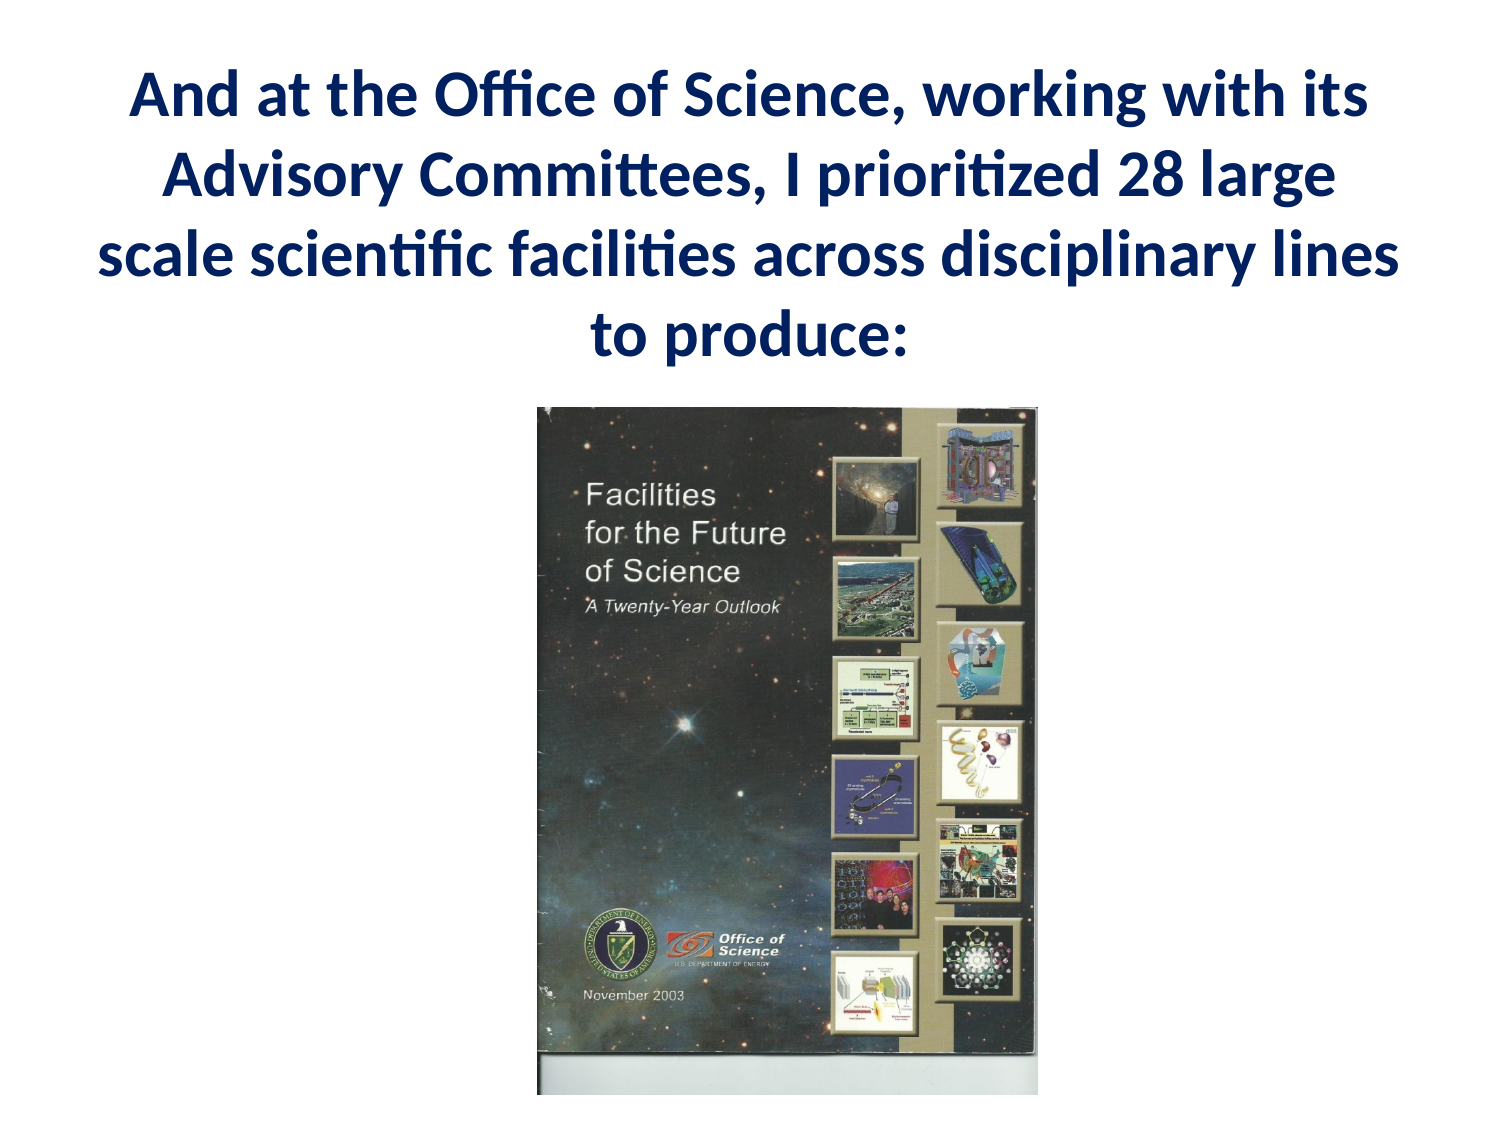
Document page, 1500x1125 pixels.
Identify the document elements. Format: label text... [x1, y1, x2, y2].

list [537, 406, 1038, 1095]
title And at the Office of Science, working with its Advisory Committees, I prioritized 28 large scale scientific facilities across disciplinary lines to produce: [75, 45, 1425, 375]
